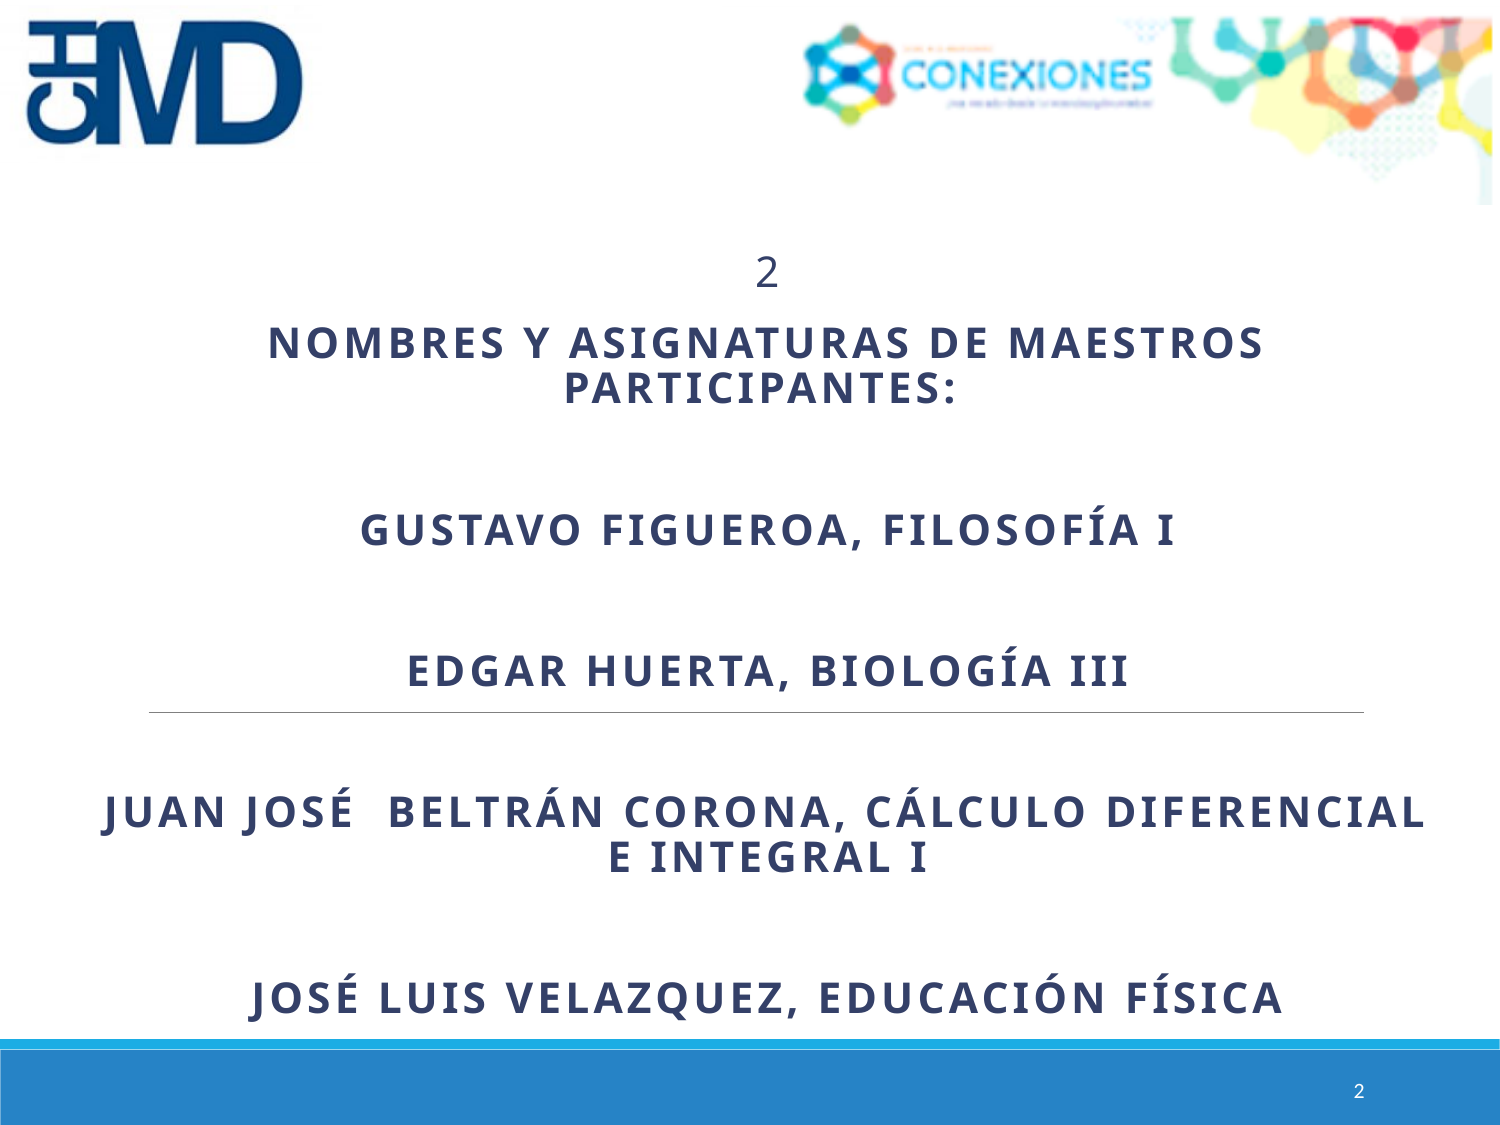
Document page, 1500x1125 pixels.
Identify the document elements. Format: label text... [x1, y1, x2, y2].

picture [0, 4, 322, 164]
subtitle 2 NOMBRES Y ASIGNATURAS DE MAESTROS PARTICIPANTES: GUSTAVO FIGUEROA, FILOSOFÍA I EDGAR HUERTA, BIOLOGÍA III JUAN JOSÉ BELTRÁN CORONA, CÁLCULO DIFERENCIAL E INTEGRAL I JOSÉ LUIS VELAZQUEZ, EDUCACIÓN FÍSICA [70, 243, 1464, 1040]
slide_number 2 [1218, 1059, 1380, 1120]
picture [722, 4, 1500, 206]
